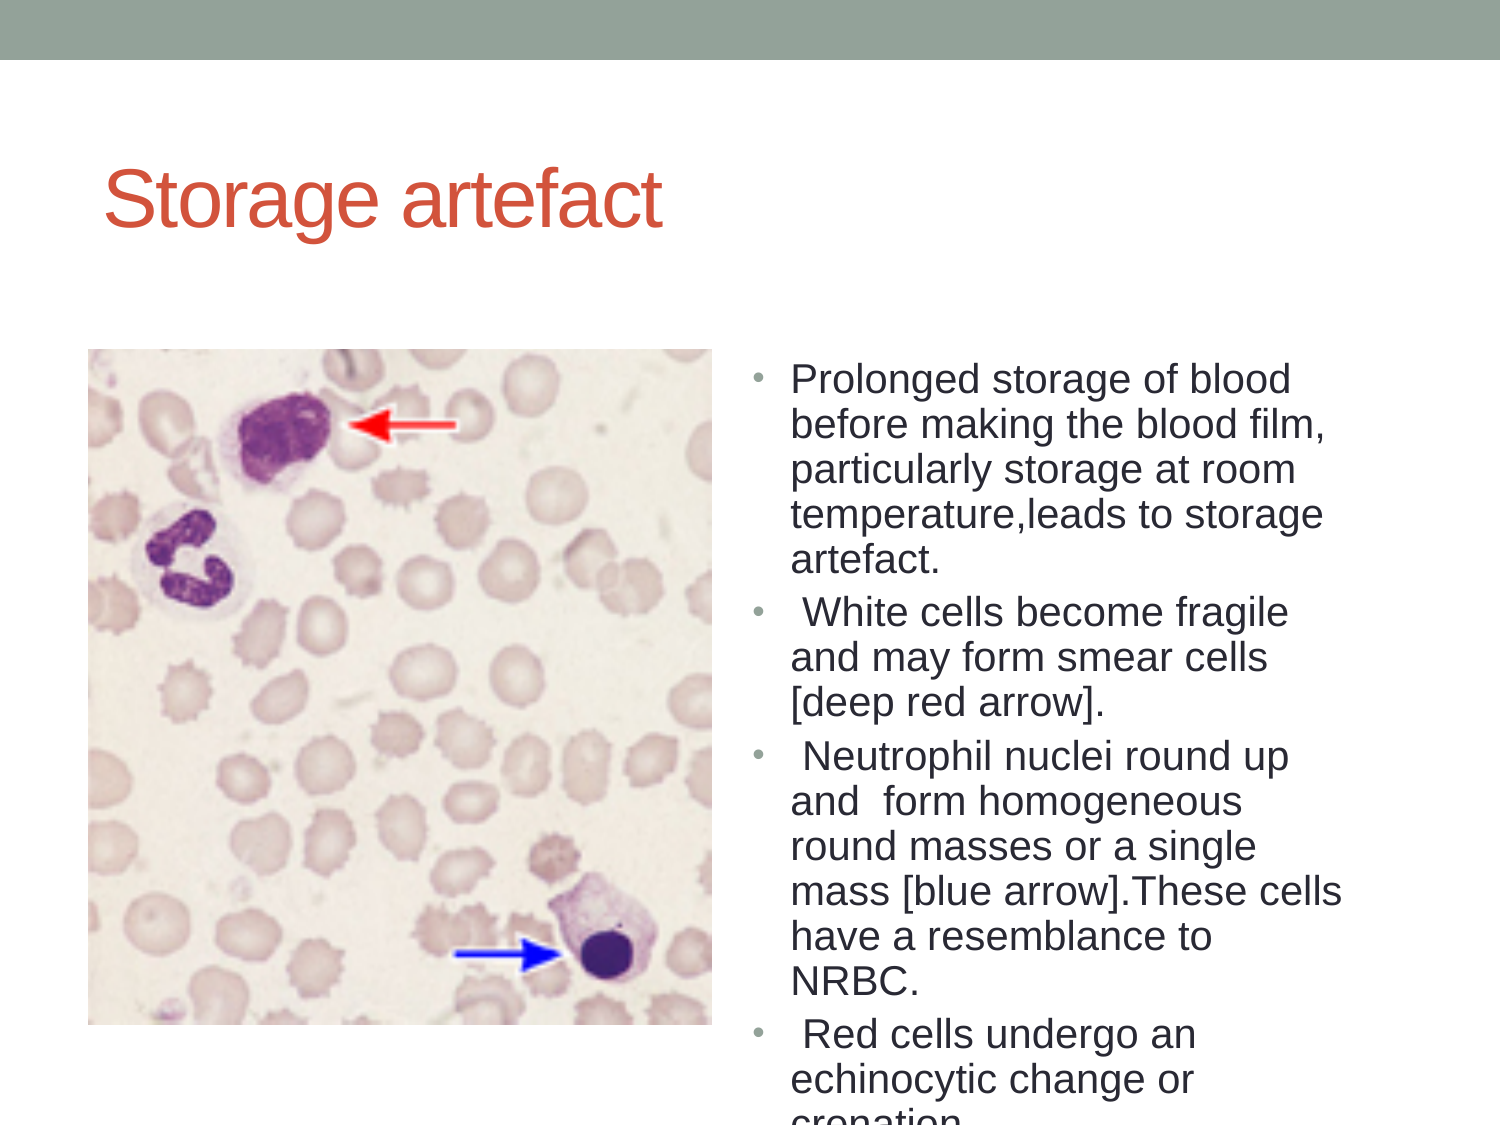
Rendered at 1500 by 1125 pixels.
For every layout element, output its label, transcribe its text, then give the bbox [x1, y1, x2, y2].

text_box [88, 349, 712, 1026]
list Prolonged storage of blood before making the blood film, particularly storage at room temperature,leads to storage artefact. White cells become fragile and may form smear cells [deep red arrow]. Neutrophil nuclei round up and form homogeneous round masses or a single mass [blue arrow].These cells have a resemblance to NRBC. Red cells undergo an echinocytic change or crenation. [737, 349, 1363, 1026]
title Storage artefact [87, 99, 1363, 288]
